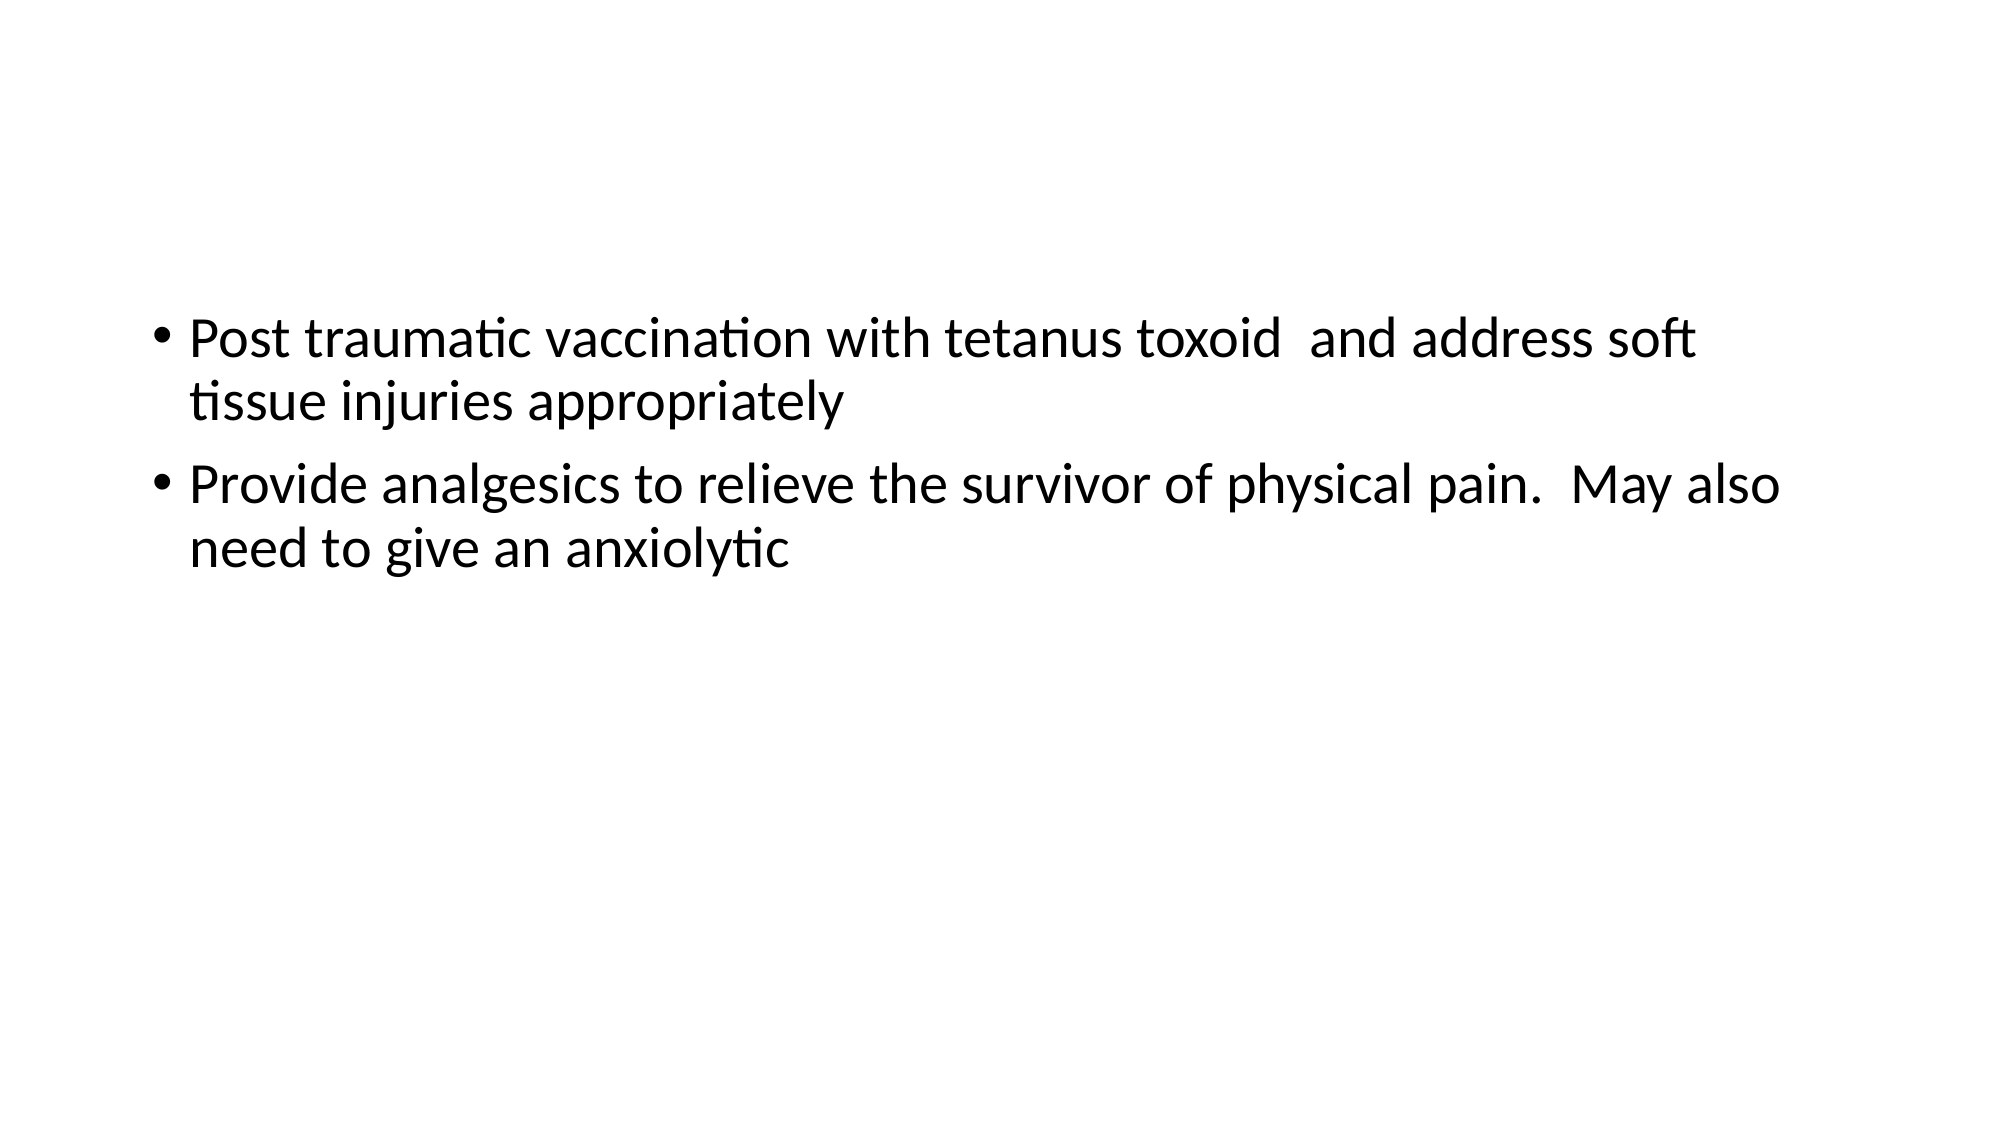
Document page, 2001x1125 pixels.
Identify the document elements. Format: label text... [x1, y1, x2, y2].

list Post traumatic vaccination with tetanus toxoid and address soft tissue injuries appropriately Provide analgesics to relieve the survivor of physical pain. May also need to give an anxiolytic [137, 299, 1863, 1014]
